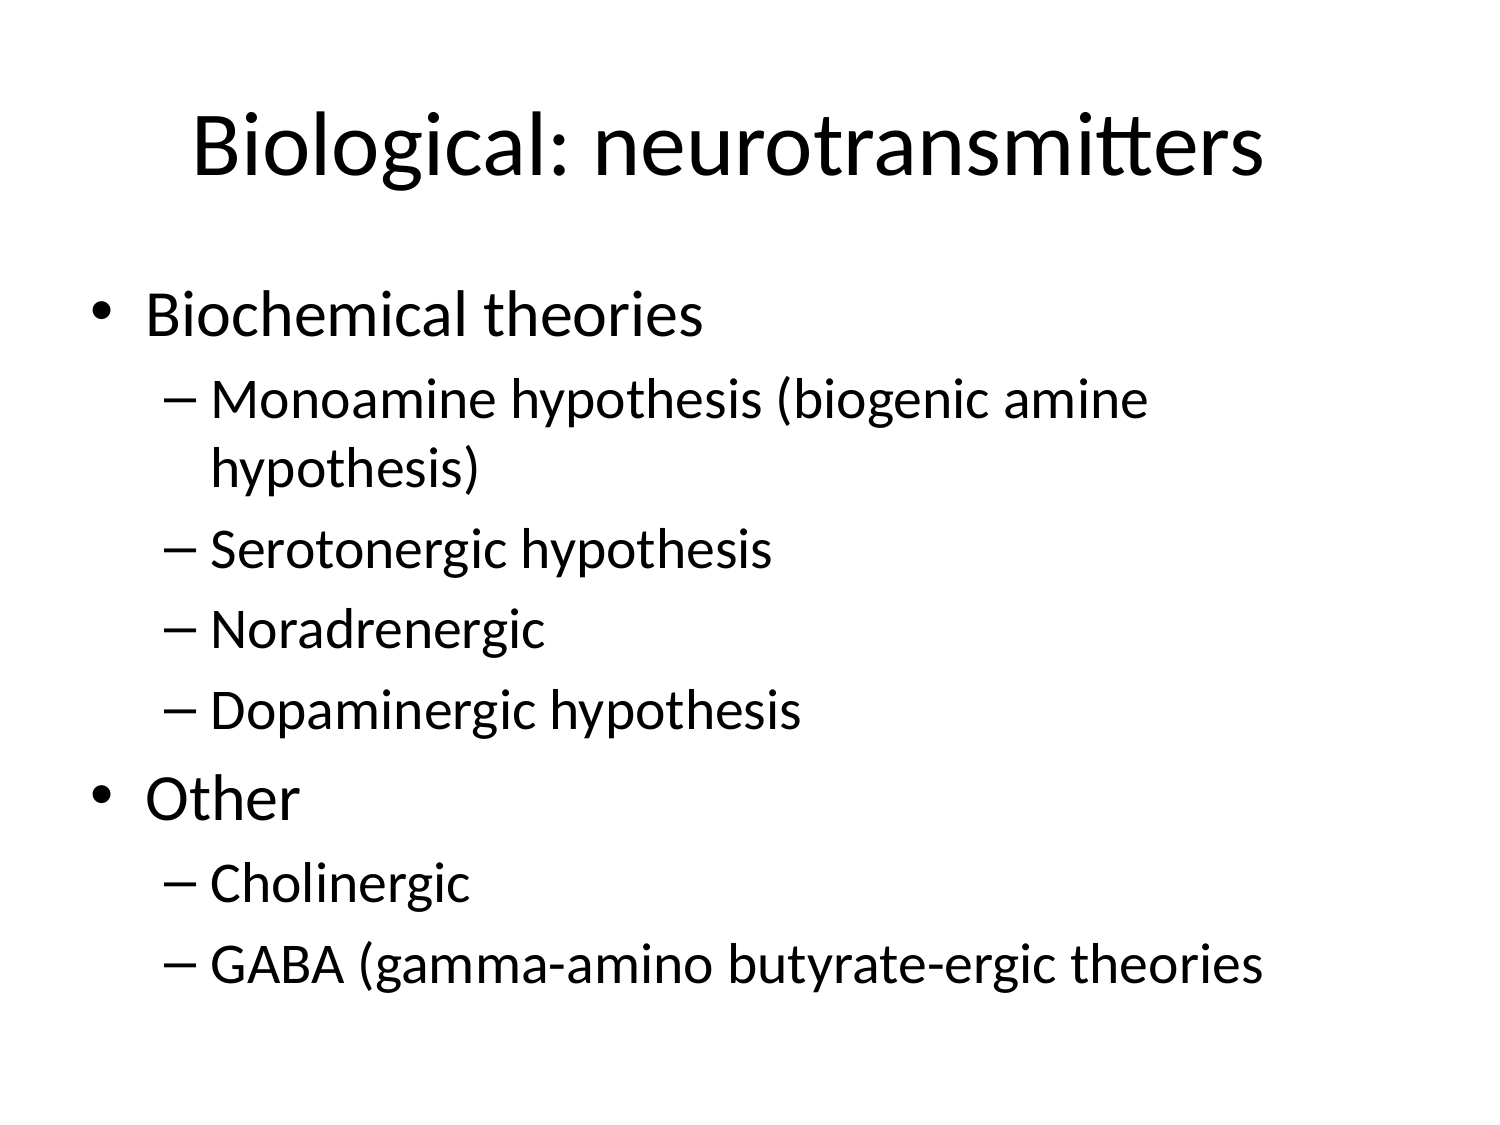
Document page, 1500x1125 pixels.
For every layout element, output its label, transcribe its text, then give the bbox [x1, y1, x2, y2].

list Biochemical theories Monoamine hypothesis (biogenic amine hypothesis) Serotonergic hypothesis Noradrenergic Dopaminergic hypothesis Other Cholinergic GABA (gamma-amino butyrate-ergic theories [75, 262, 1425, 1005]
title Biological: neurotransmitters [75, 45, 1425, 233]
